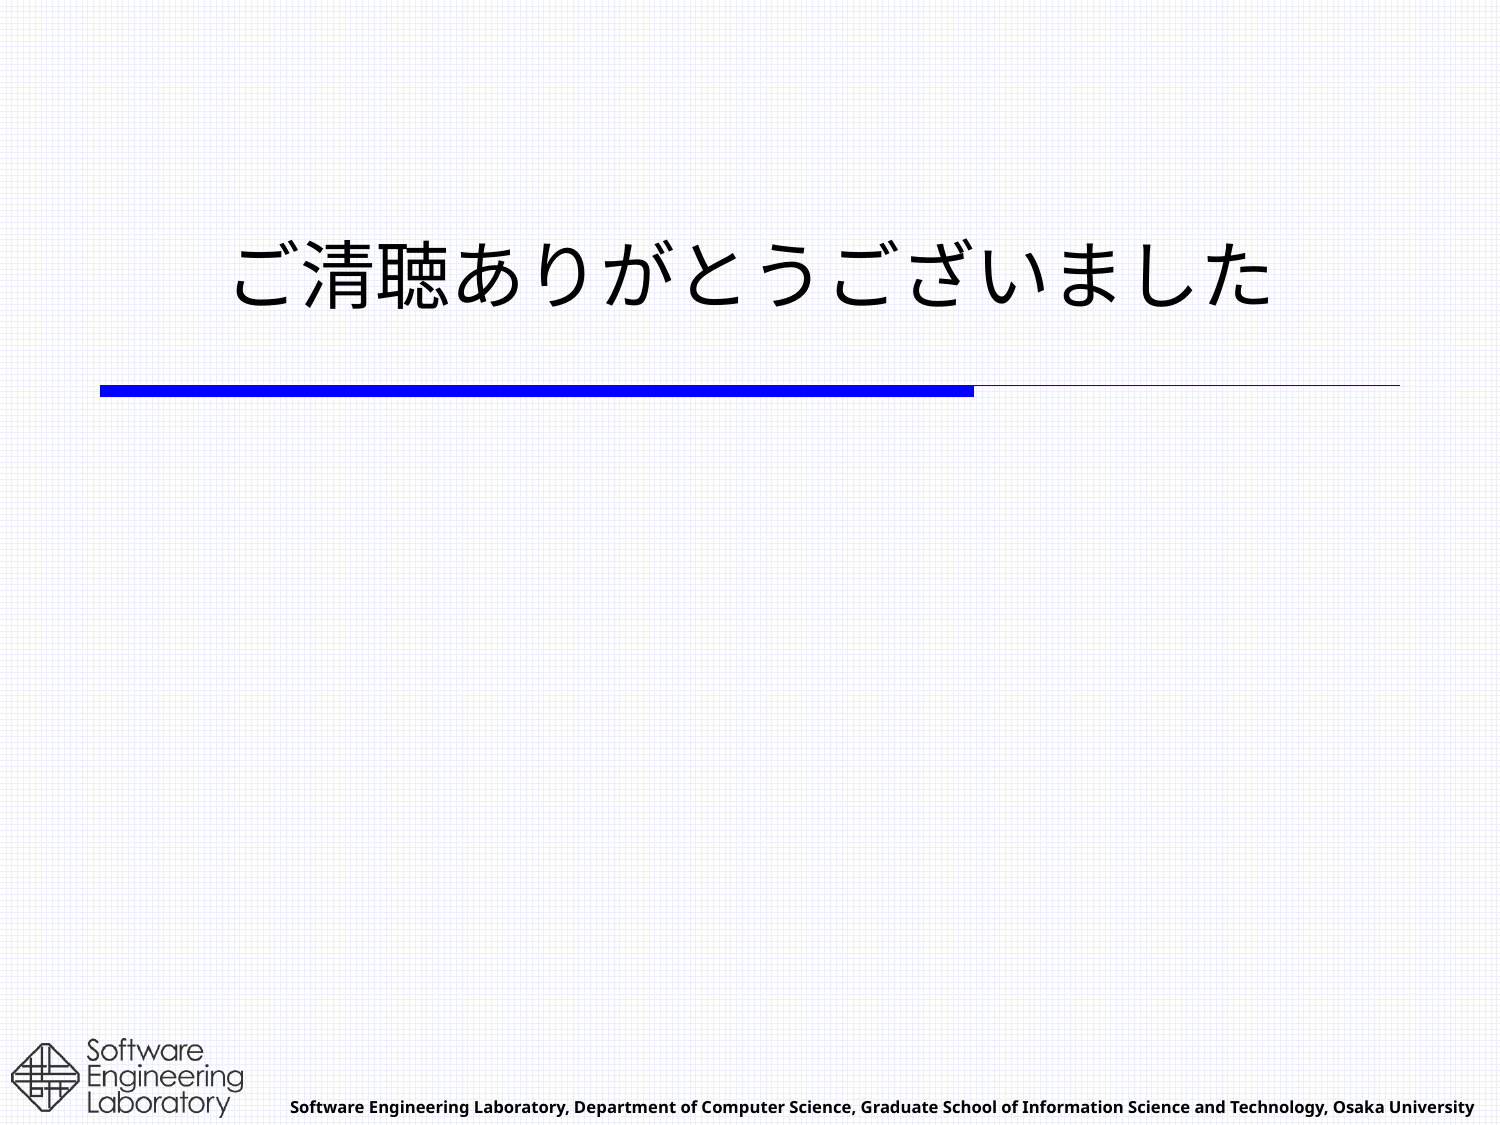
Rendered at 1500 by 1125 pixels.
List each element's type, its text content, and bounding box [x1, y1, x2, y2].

title ご清聴ありがとうございました [100, 160, 1400, 386]
picture [11, 1038, 243, 1118]
